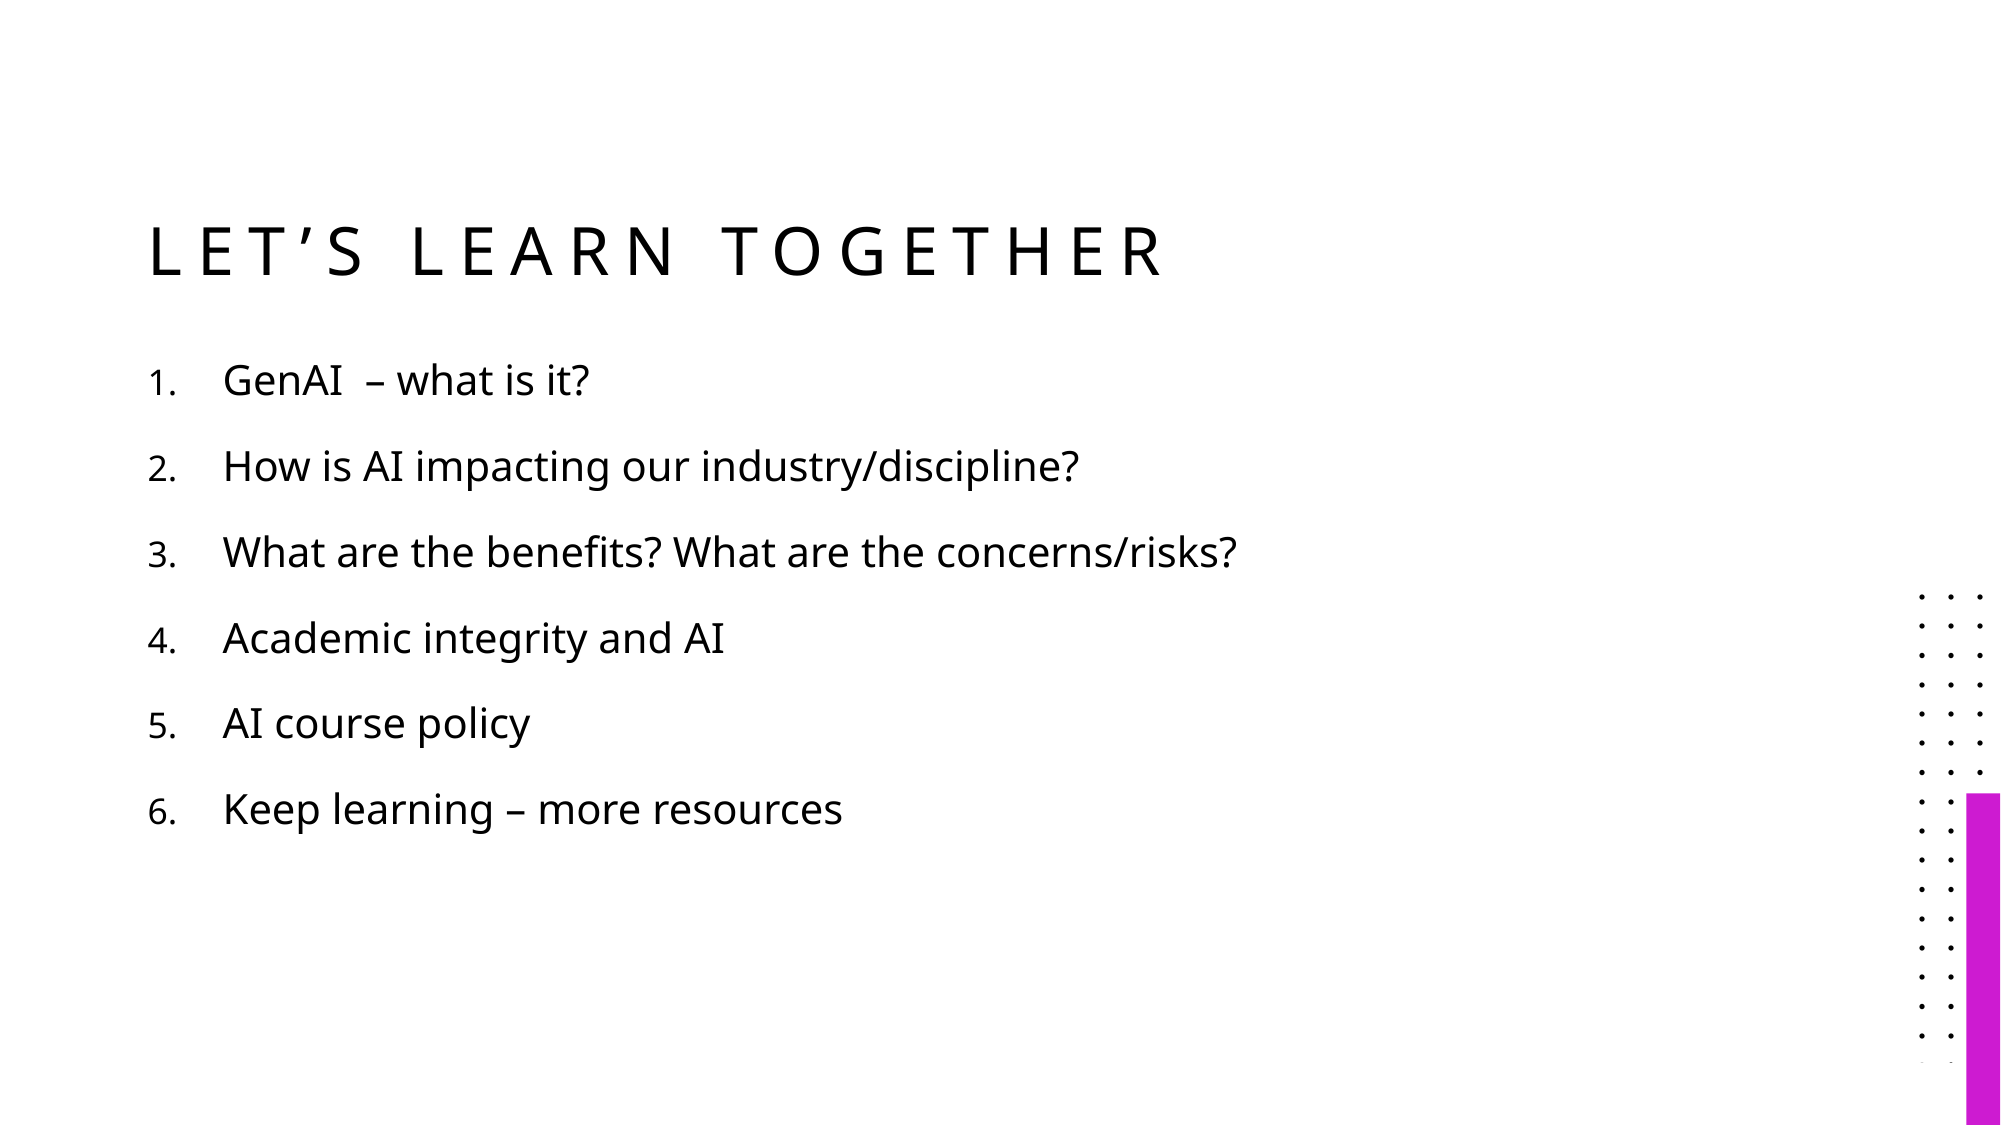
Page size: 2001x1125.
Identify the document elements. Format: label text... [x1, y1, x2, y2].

list GenAI – what is it? How is AI impacting our industry/discipline? What are the benefits? What are the concerns/risks? Academic integrity and AI AI course policy Keep learning – more resources [132, 331, 1832, 1007]
picture [1907, 582, 1994, 1064]
title Let’s Learn Together [132, 59, 1832, 296]
